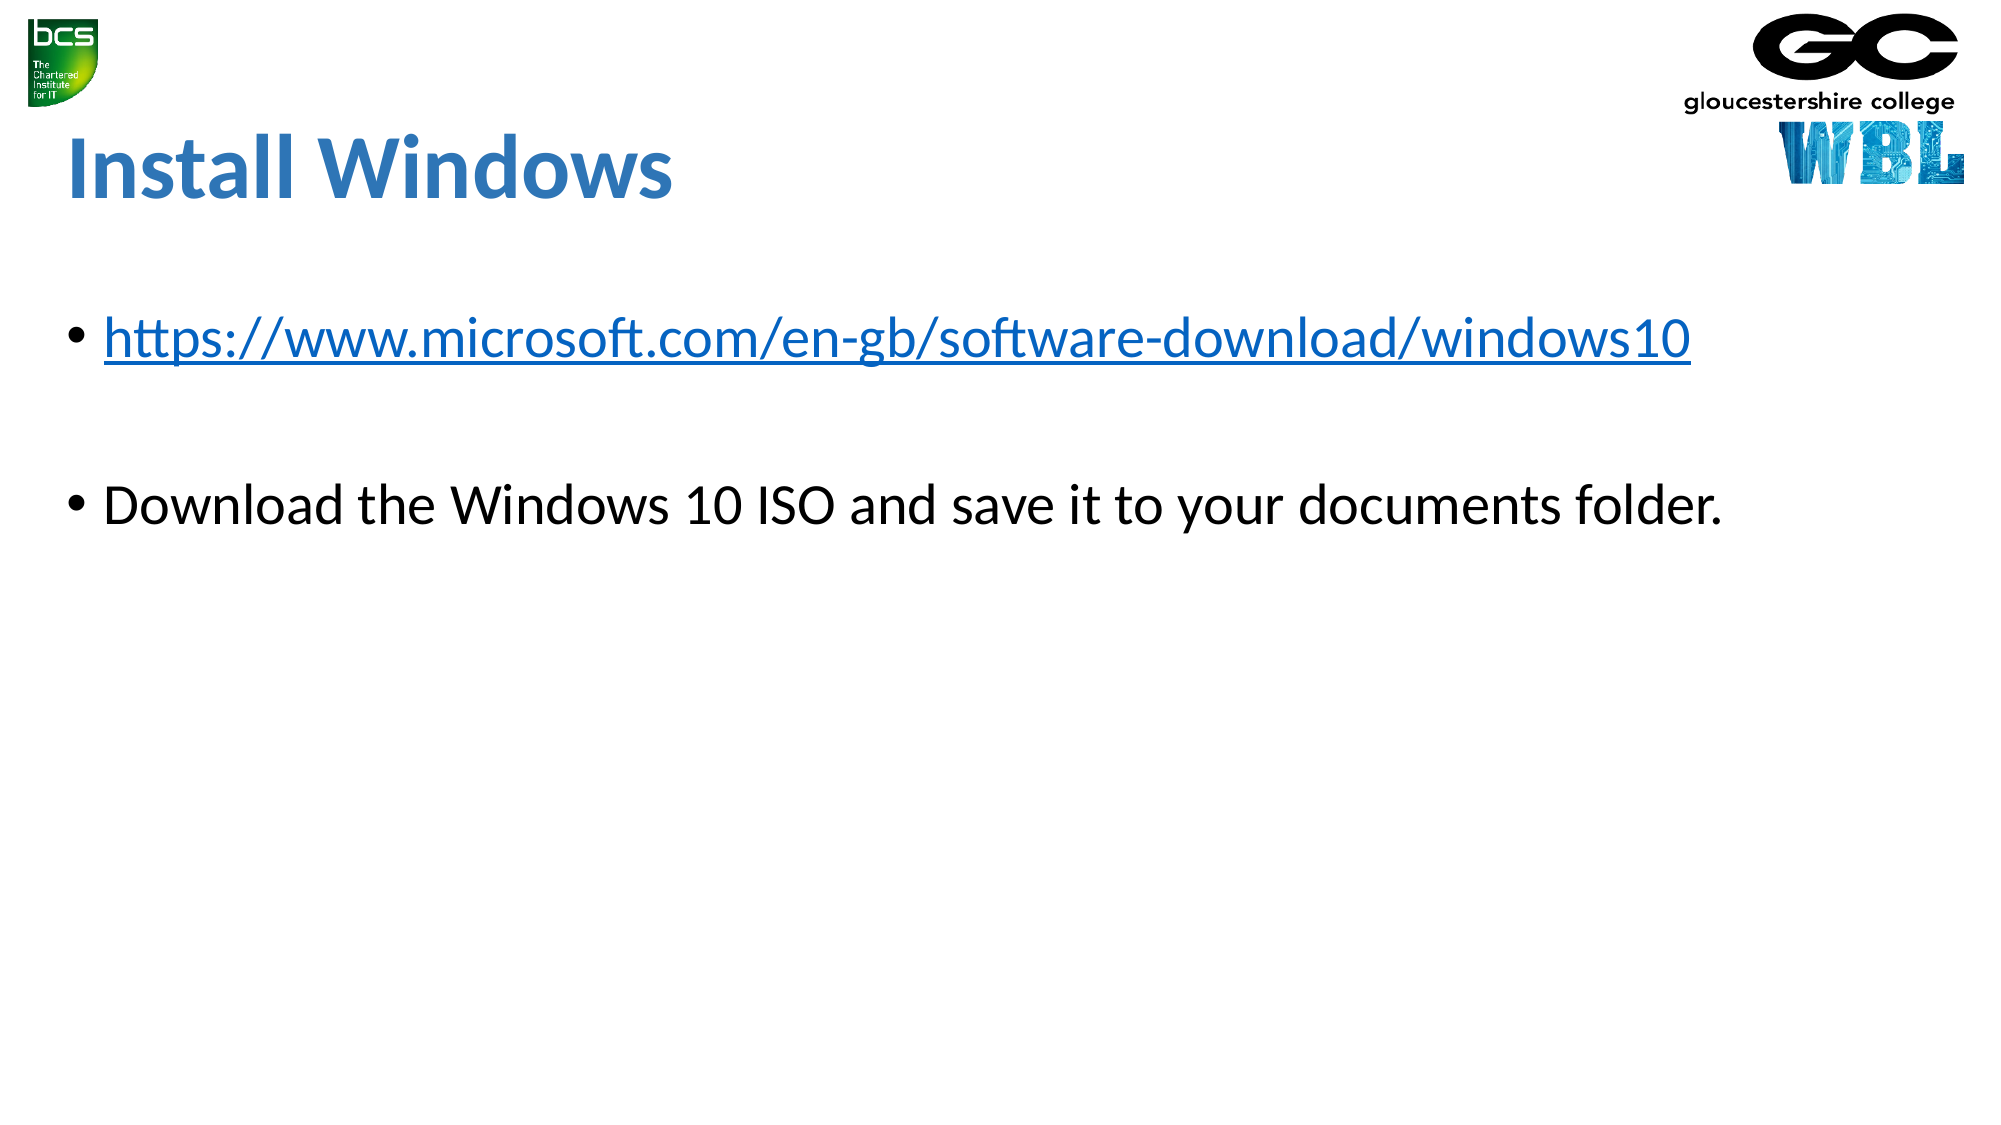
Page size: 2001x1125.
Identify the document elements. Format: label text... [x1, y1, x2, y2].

list https://www.microsoft.com/en-gb/software-download/windows10 Download the Windows 10 ISO and save it to your documents folder. [51, 299, 1953, 1110]
picture [28, 19, 98, 107]
title Install Windows [51, 59, 1953, 278]
picture [1953, 163, 1959, 172]
picture [1674, 5, 1964, 155]
